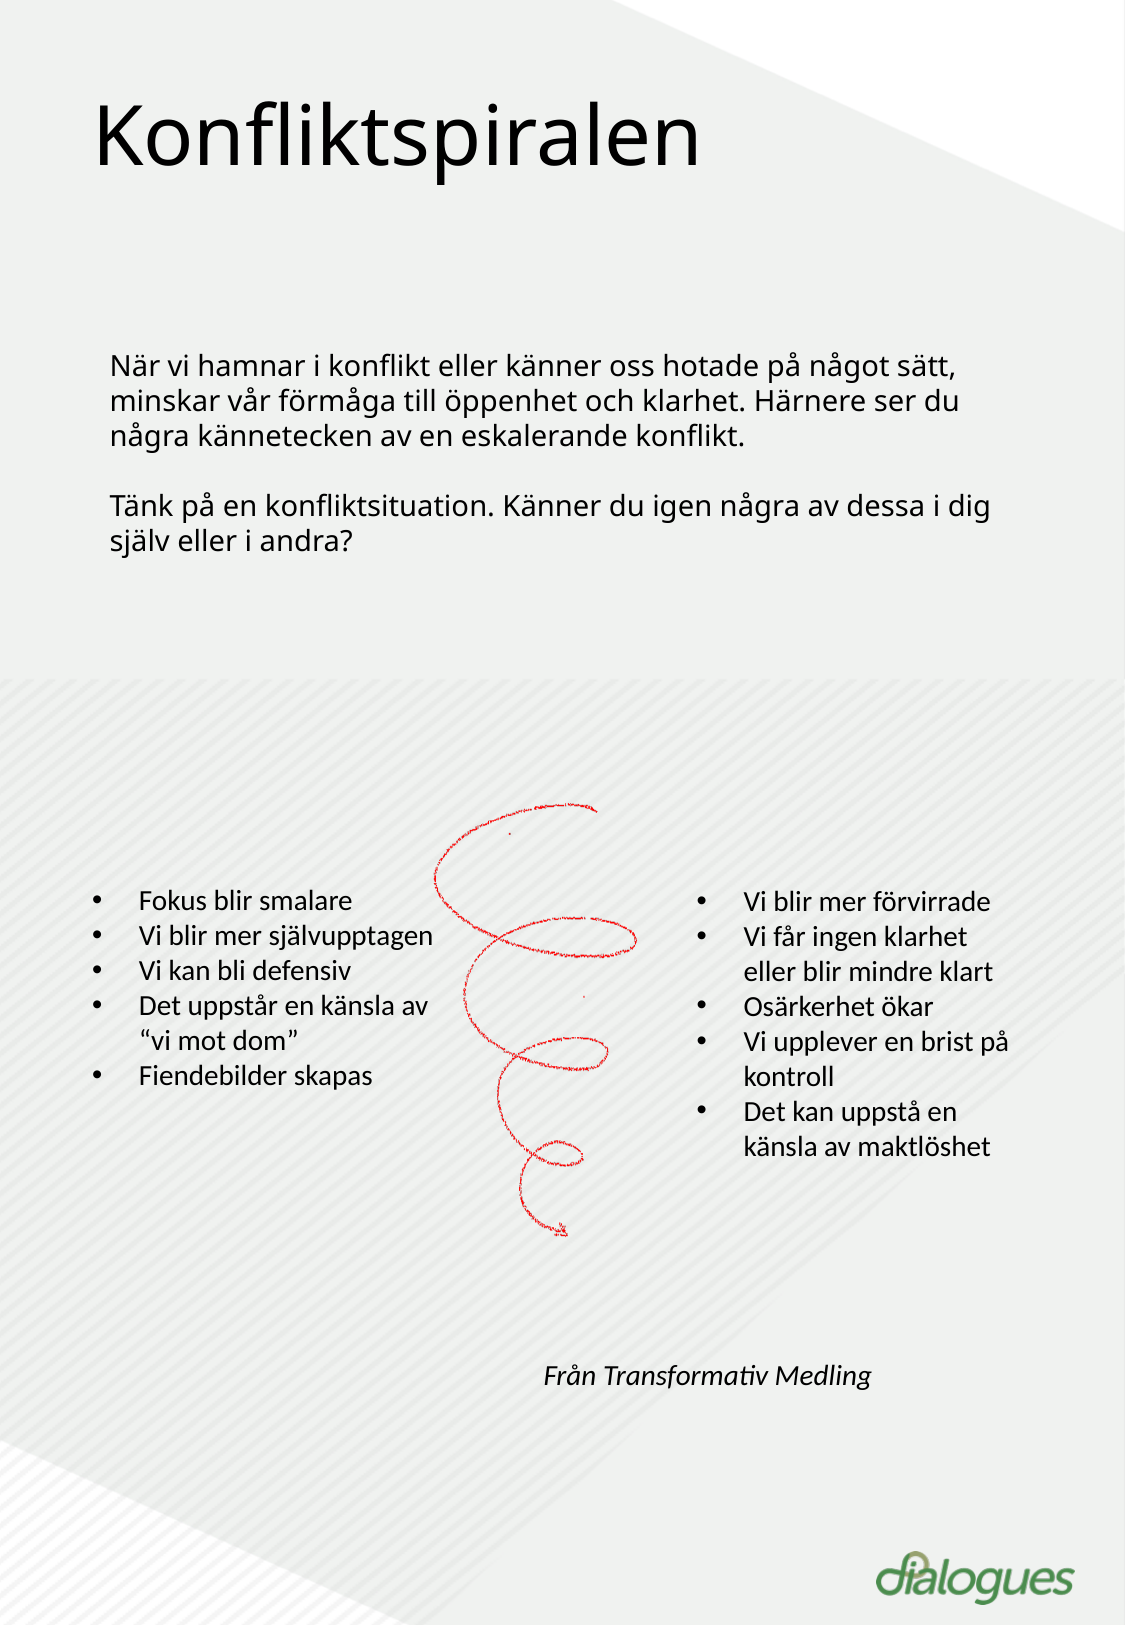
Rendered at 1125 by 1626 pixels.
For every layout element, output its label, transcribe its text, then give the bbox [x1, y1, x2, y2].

text_box Konfliktspiralen [77, 86, 1048, 401]
text_box Vi blir mer förvirrade Vi får ingen klarhet eller blir mindre klart Osärkerhet ökar Vi upplever en brist på kontroll Det kan uppstå en känsla av maktlöshet [681, 875, 1036, 1205]
text_box När vi hamnar i konflikt eller känner oss hotade på något sätt, minskar vår förmåga till öppenhet och klarhet. Härnere ser du några kännetecken av en eskalerande konflikt. Tänk på en konfliktsituation. Känner du igen några av dessa i dig själv eller i andra? [94, 339, 1048, 565]
text_box Från Transformativ Medling [528, 1348, 1048, 1399]
picture [0, 0, 1125, 1625]
text_box Fokus blir smalare Vi blir mer självupptagen Vi kan bli defensiv Det uppstår en känsla av “vi mot dom” Fiendebilder skapas [77, 874, 399, 1134]
